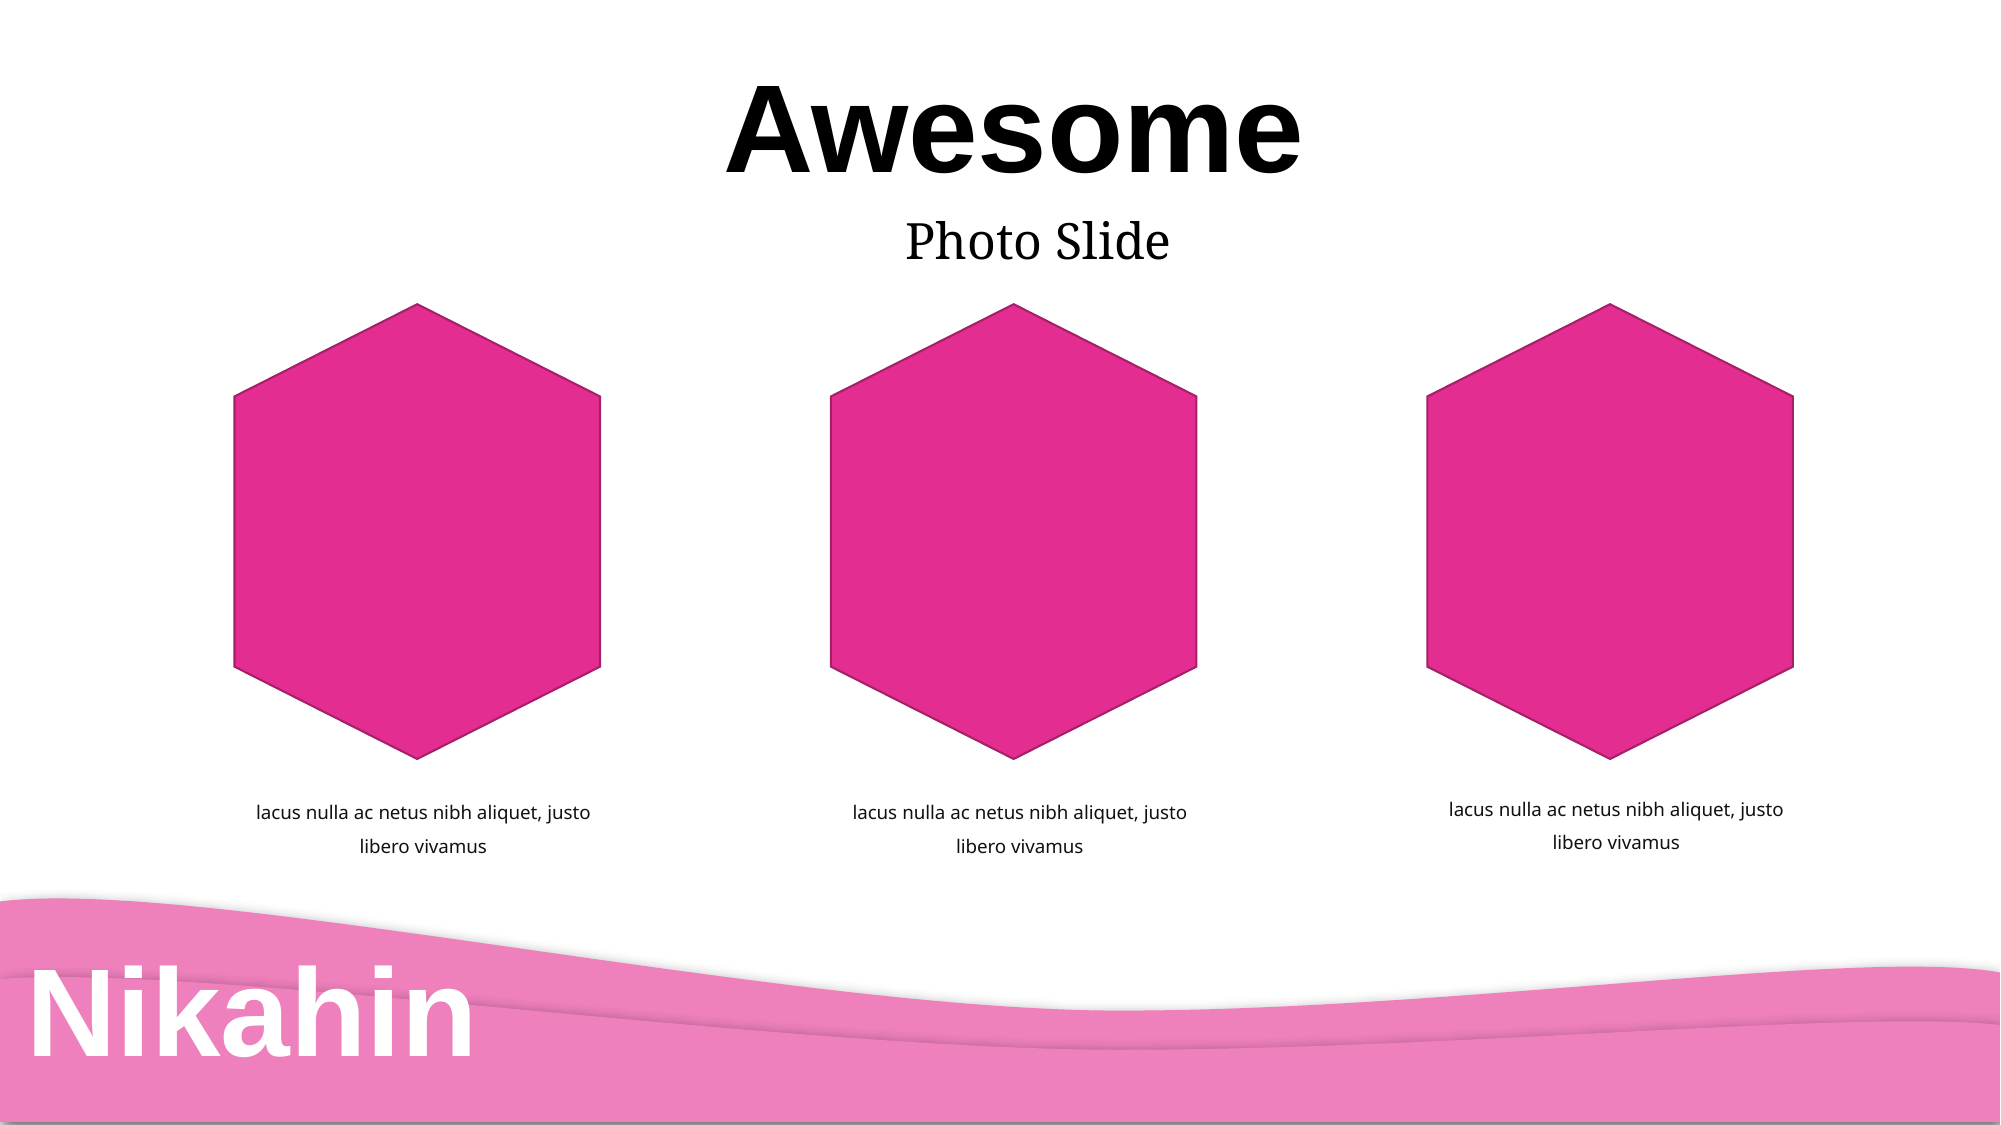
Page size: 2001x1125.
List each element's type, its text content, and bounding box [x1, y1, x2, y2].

text_box lacus nulla ac netus nibh aliquet, justo libero vivamus [1428, 778, 1804, 862]
text_box lacus nulla ac netus nibh aliquet, justo libero vivamus [832, 782, 1208, 866]
text_box [1427, 304, 1793, 759]
text_box Awesome [708, 39, 1343, 278]
text_box [234, 304, 601, 759]
text_box Photo Slide [890, 201, 1287, 278]
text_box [0, 898, 2000, 1122]
text_box [830, 304, 1197, 759]
text_box lacus nulla ac netus nibh aliquet, justo libero vivamus [235, 782, 611, 866]
